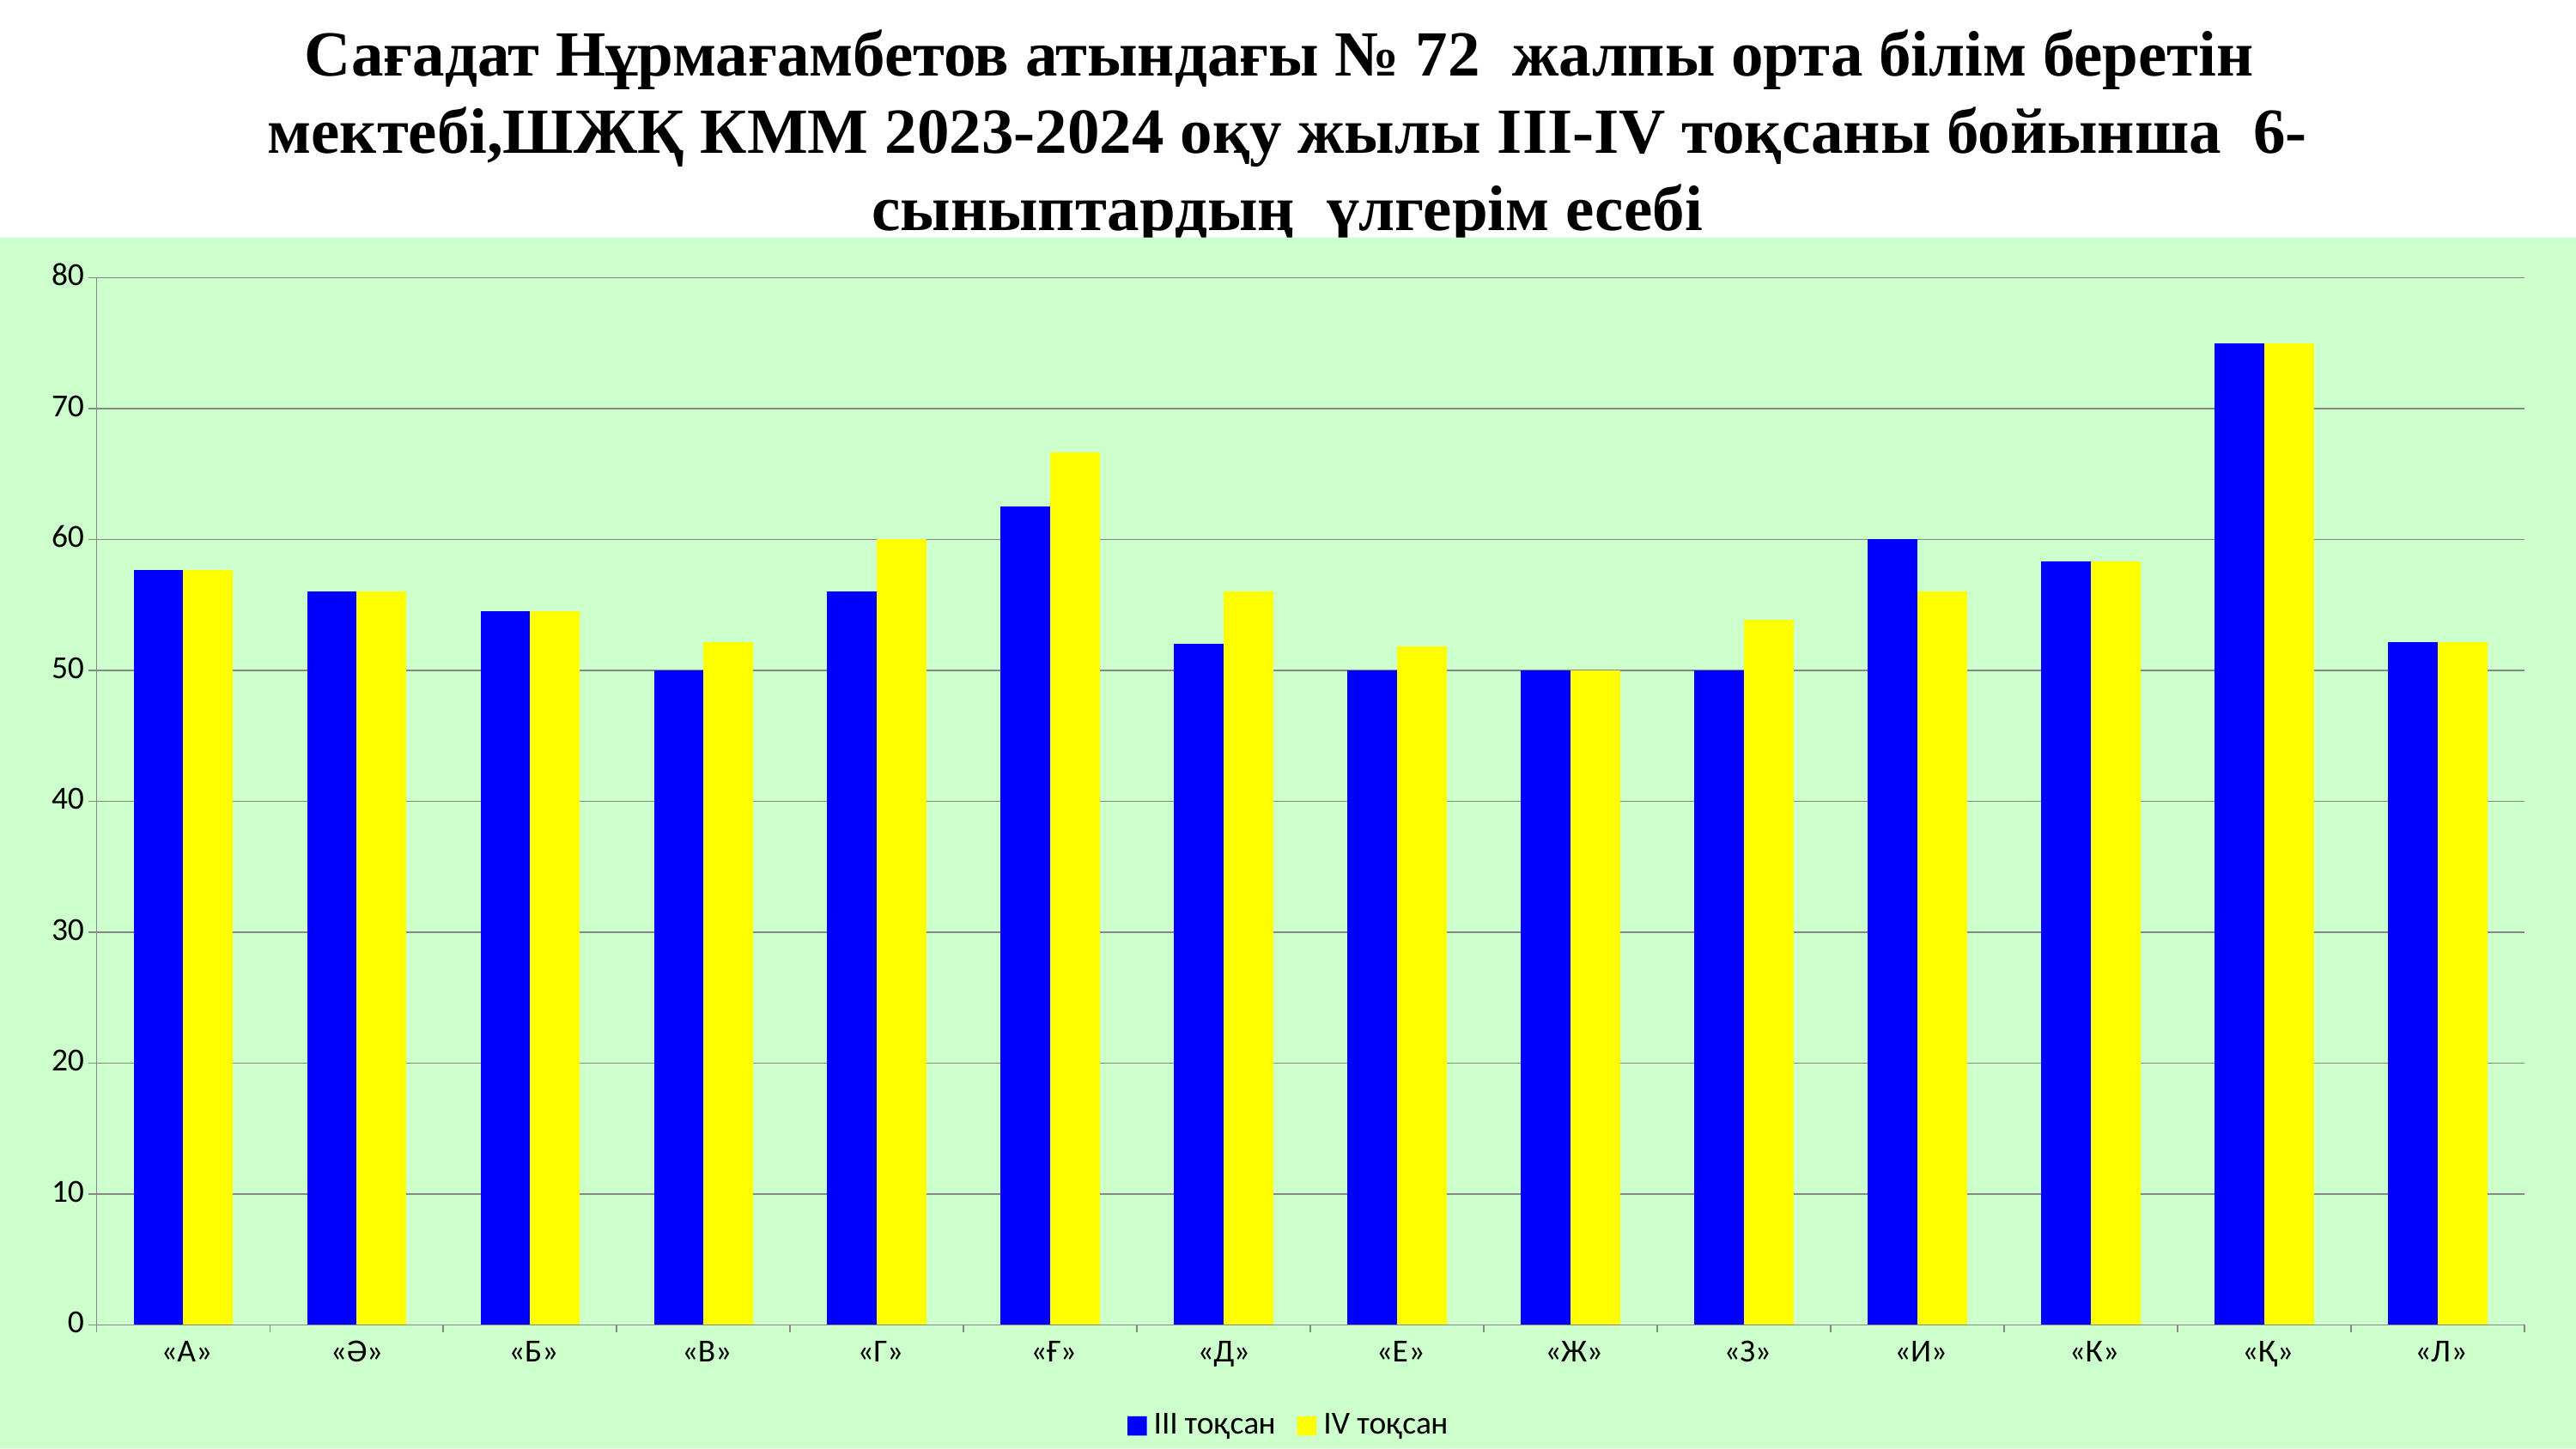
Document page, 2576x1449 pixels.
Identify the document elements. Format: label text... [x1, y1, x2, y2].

text_box Сағадат Нұрмағамбетов атындағы № 72 жалпы орта білім беретін мектебі,ШЖҚ КММ 2023-2024 оқу жылы ІIІ-ІV тоқсаны бойынша 6-сыныптардың үлгерім есебі [172, 0, 2403, 234]
chart [0, 237, 2576, 1449]
